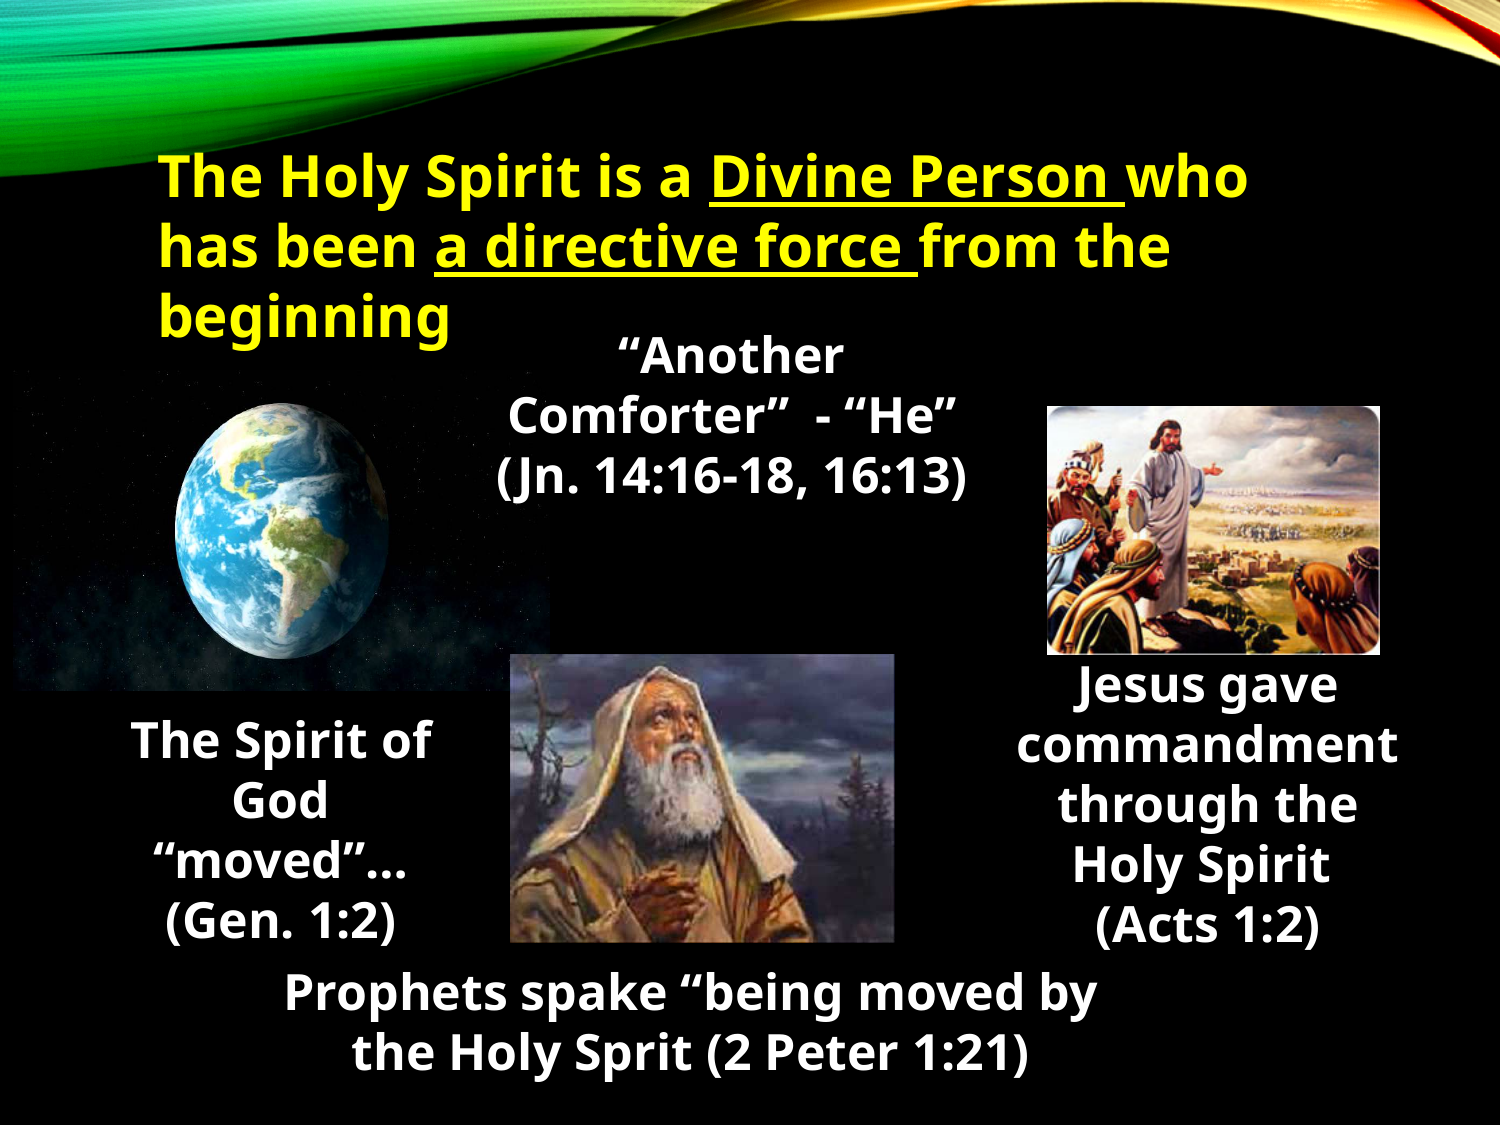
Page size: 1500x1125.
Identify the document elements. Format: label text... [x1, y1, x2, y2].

text_box Jesus gave commandment through the Holy Spirit (Acts 1:2) [1001, 645, 1415, 960]
picture [0, 0, 1500, 178]
text_box “Another Comforter” - “He” (Jn. 14:16-18, 16:13) [475, 315, 989, 511]
picture [1046, 406, 1380, 656]
text_box The Spirit of God “moved”… (Gen. 1:2) [86, 701, 476, 957]
text_box Prophets spake “being moved by the Holy Sprit (2 Peter 1:21) [249, 953, 1132, 1088]
picture [13, 370, 895, 943]
text_box The Holy Spirit is a Divine Person who has been a directive force from the beginning [142, 132, 1379, 357]
